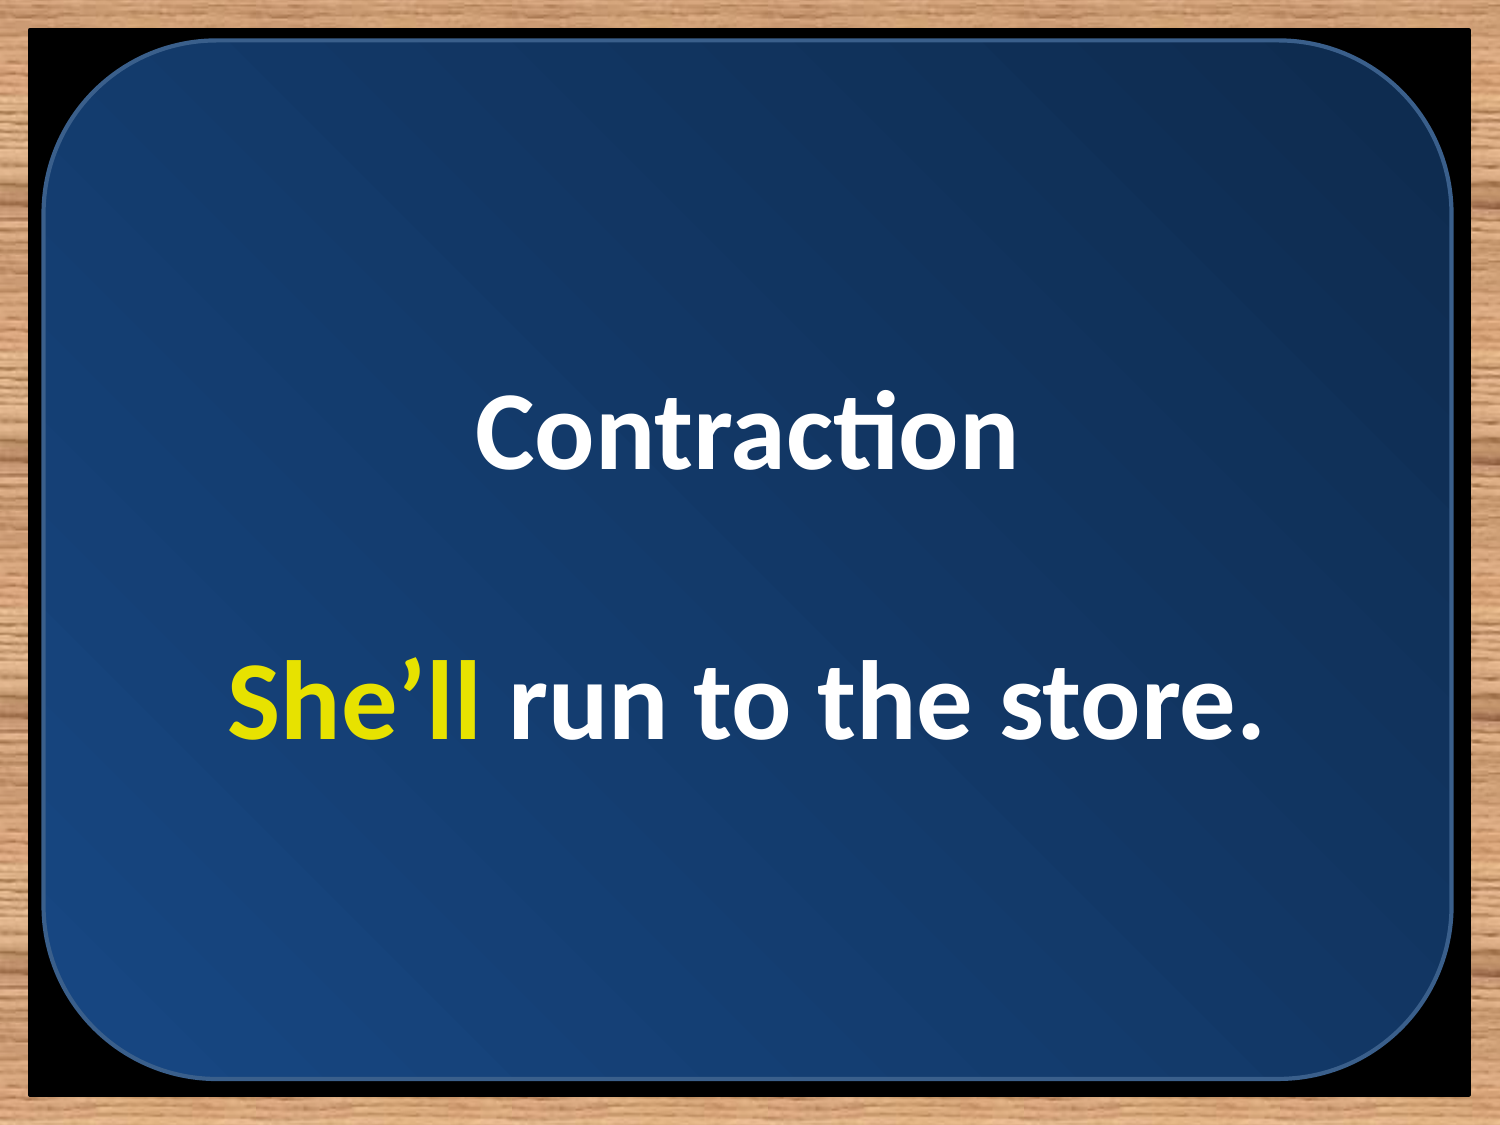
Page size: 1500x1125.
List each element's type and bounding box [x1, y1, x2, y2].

text_box [0, 0, 1500, 1125]
